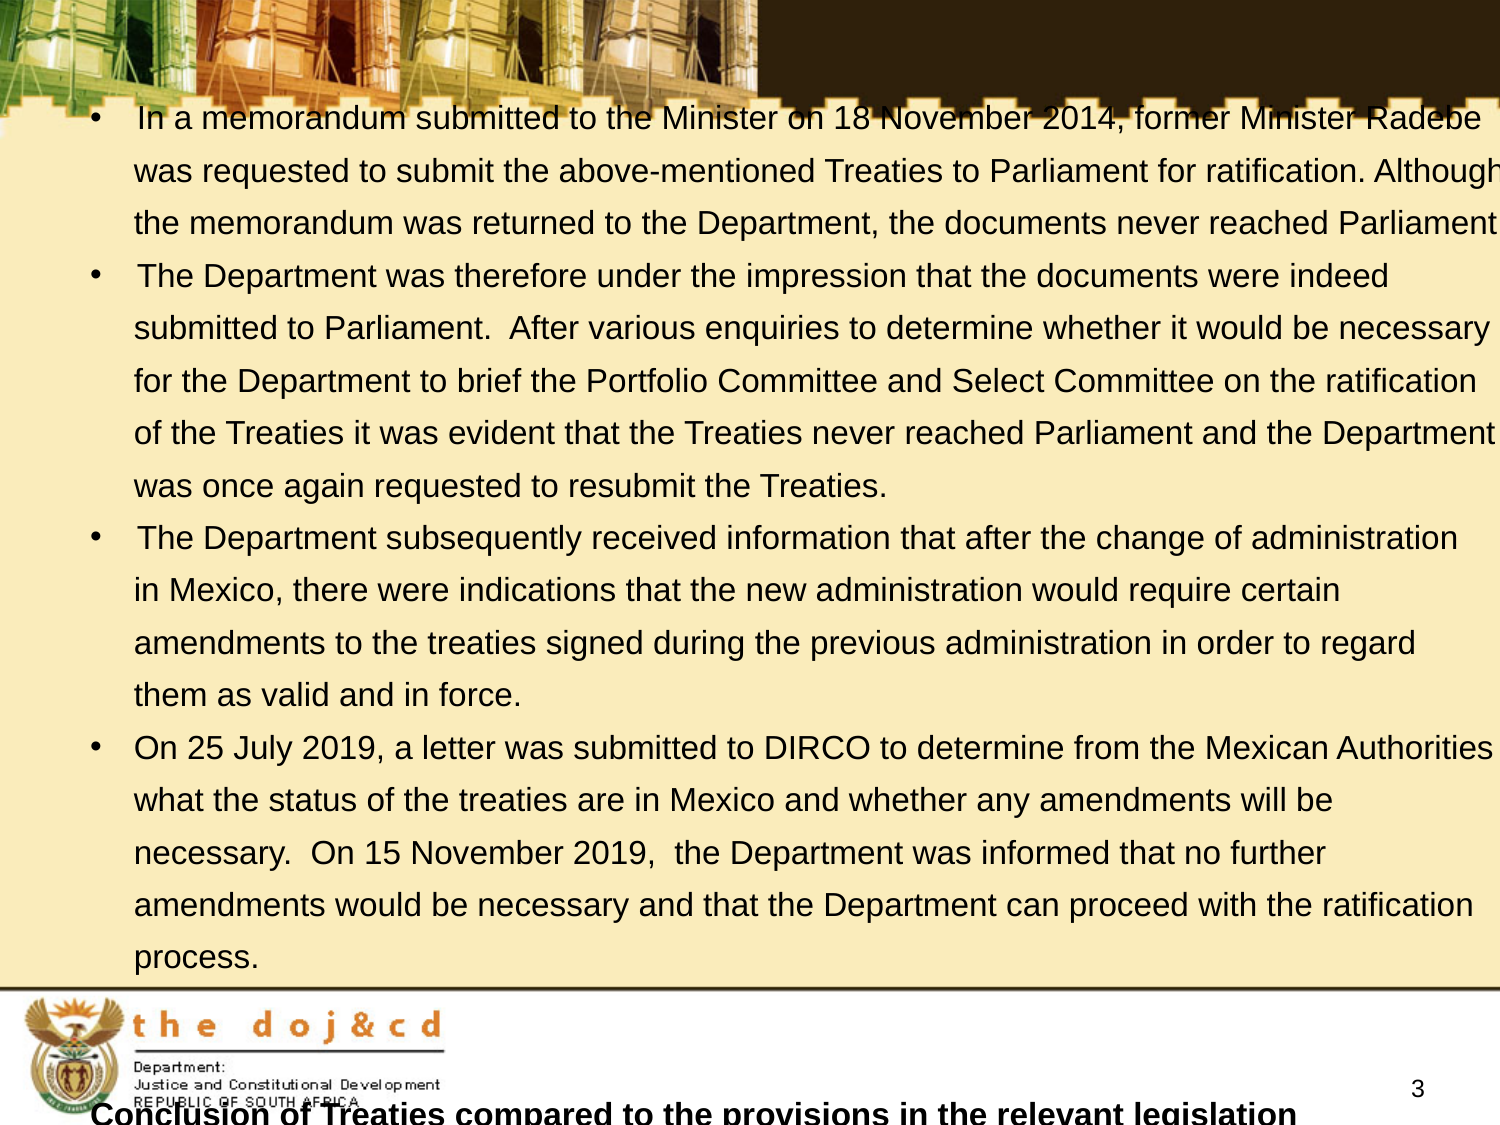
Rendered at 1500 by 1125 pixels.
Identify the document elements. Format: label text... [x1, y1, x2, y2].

text_box In a memorandum submitted to the Minister on 18 November 2014, former Minister Radebe was requested to submit the above-mentioned Treaties to Parliament for ratification. Although the memorandum was returned to the Department, the documents never reached Parliament. The Department was therefore under the impression that the documents were indeed submitted to Parliament. After various enquiries to determine whether it would be necessary for the Department to brief the Portfolio Committee and Select Committee on the ratification of the Treaties it was evident that the Treaties never reached Parliament and the Department was once again requested to resubmit the Treaties. The Department subsequently received information that after the change of administration in Mexico, there were indications that the new administration would require certain amendments to the treaties signed during the previous administration in order to regard them as valid and in force. On 25 July 2019, a letter was submitted to DIRCO to determine from the Mexican Authorities what the status of the treaties are in Mexico and whether any amendments will be necessary. On 15 November 2019, the Department was informed that no further amendments would be necessary and that the Department can proceed with the ratification process. Conclusion of Treaties compared to the provisions in the relevant legislation In terms of Section 3(2) of the Extradition Act, a person may be extradited to a foreign state if the President has consented to the surrender. In terms of Section 7 of the International Cooperation in Criminal Matters Act, assistance may be granted to a foreign state, if the Minister approved such assistance. Persons can be extradited and legal assistance be provided in the absence of a treaty. [16, 36, 1500, 904]
text_box 3 [1299, 1042, 1425, 1103]
picture [0, 0, 1500, 1125]
text_box [370, 1025, 938, 1103]
